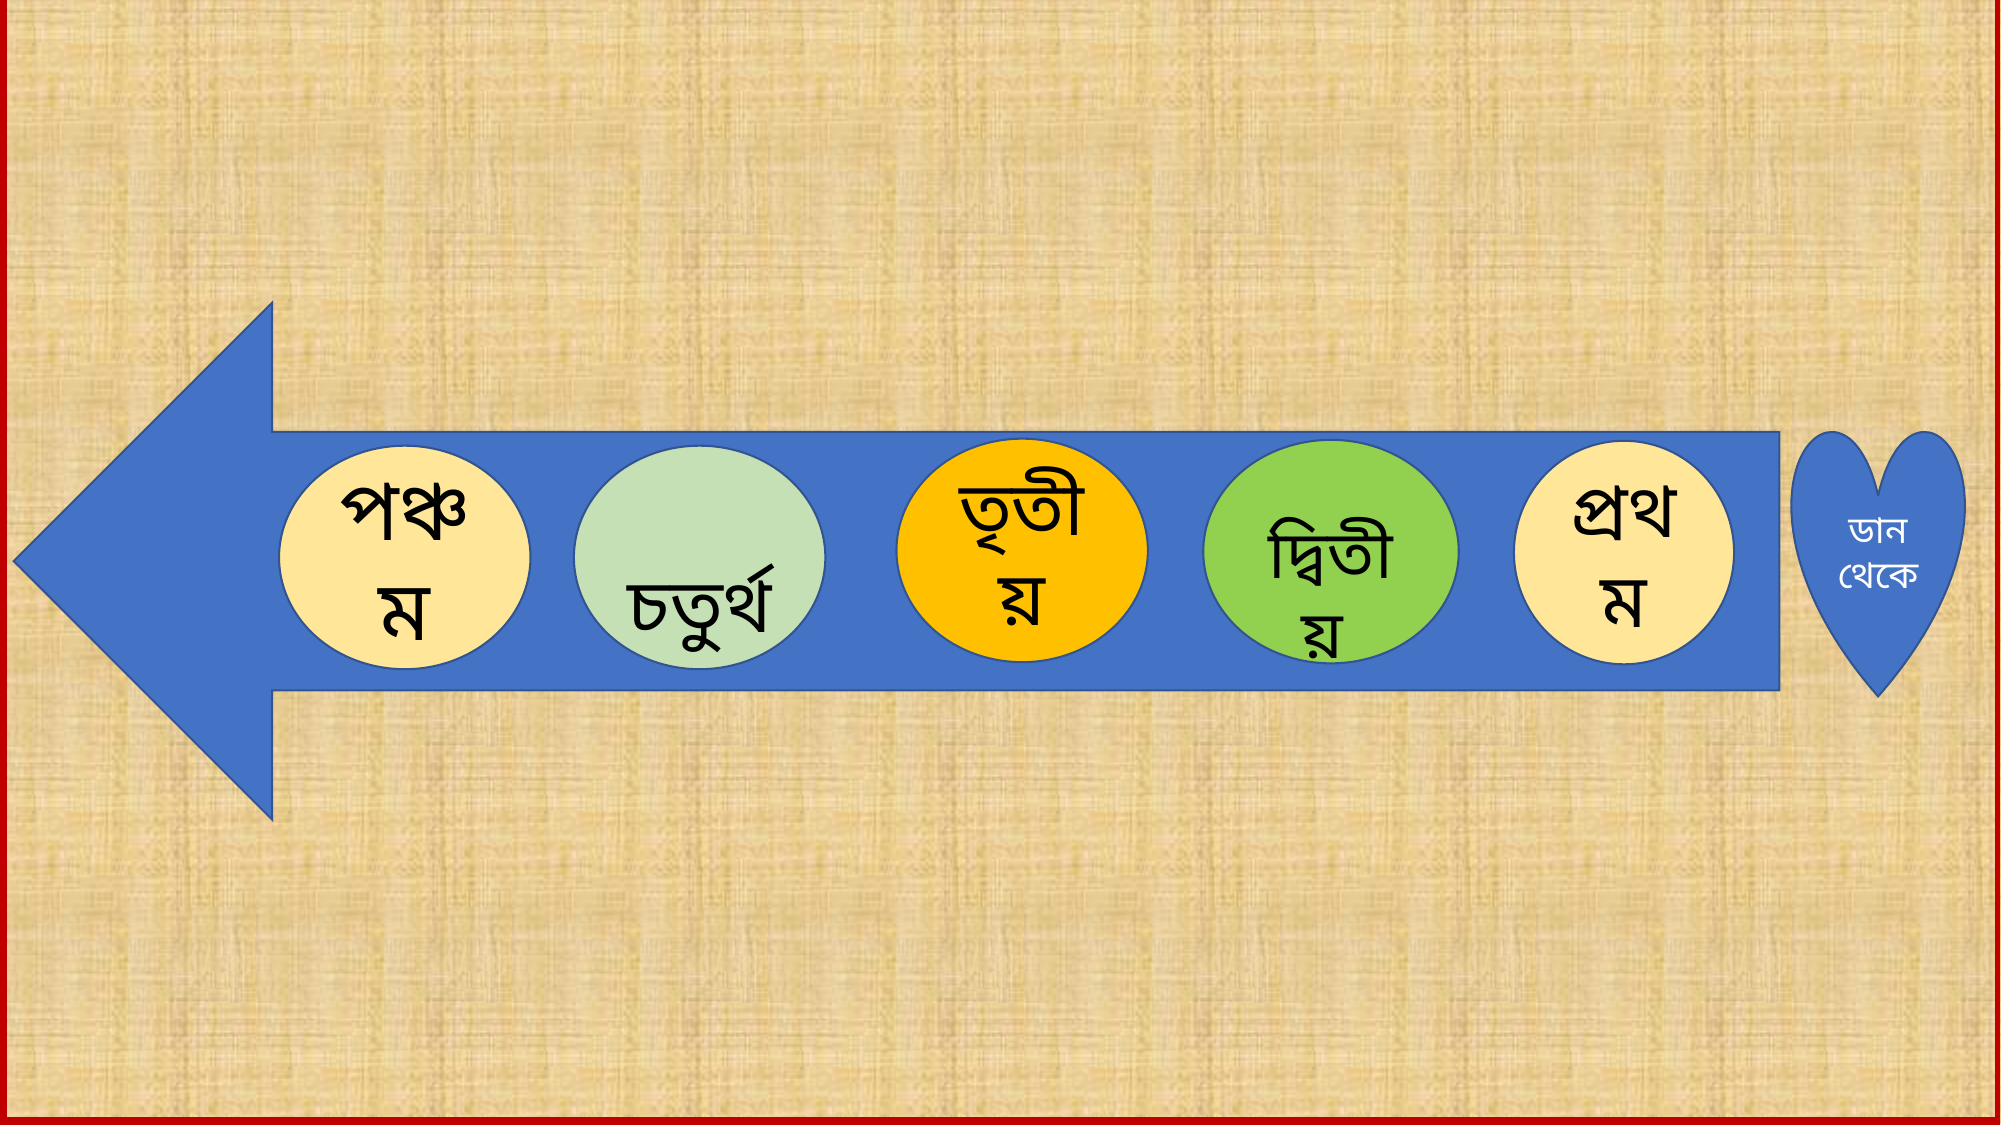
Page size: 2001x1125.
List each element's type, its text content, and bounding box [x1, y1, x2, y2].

text_box ডান থেকে [1790, 430, 1966, 698]
text_box [0, 0, 2000, 1125]
text_box প্রথম [1512, 439, 1736, 666]
text_box দ্বিতীয় [1202, 438, 1460, 665]
text_box পঞ্চম [278, 444, 532, 671]
text_box [12, 300, 1781, 823]
text_box চতুর্থ [572, 444, 827, 671]
text_box তৃতীয় [895, 437, 1149, 664]
